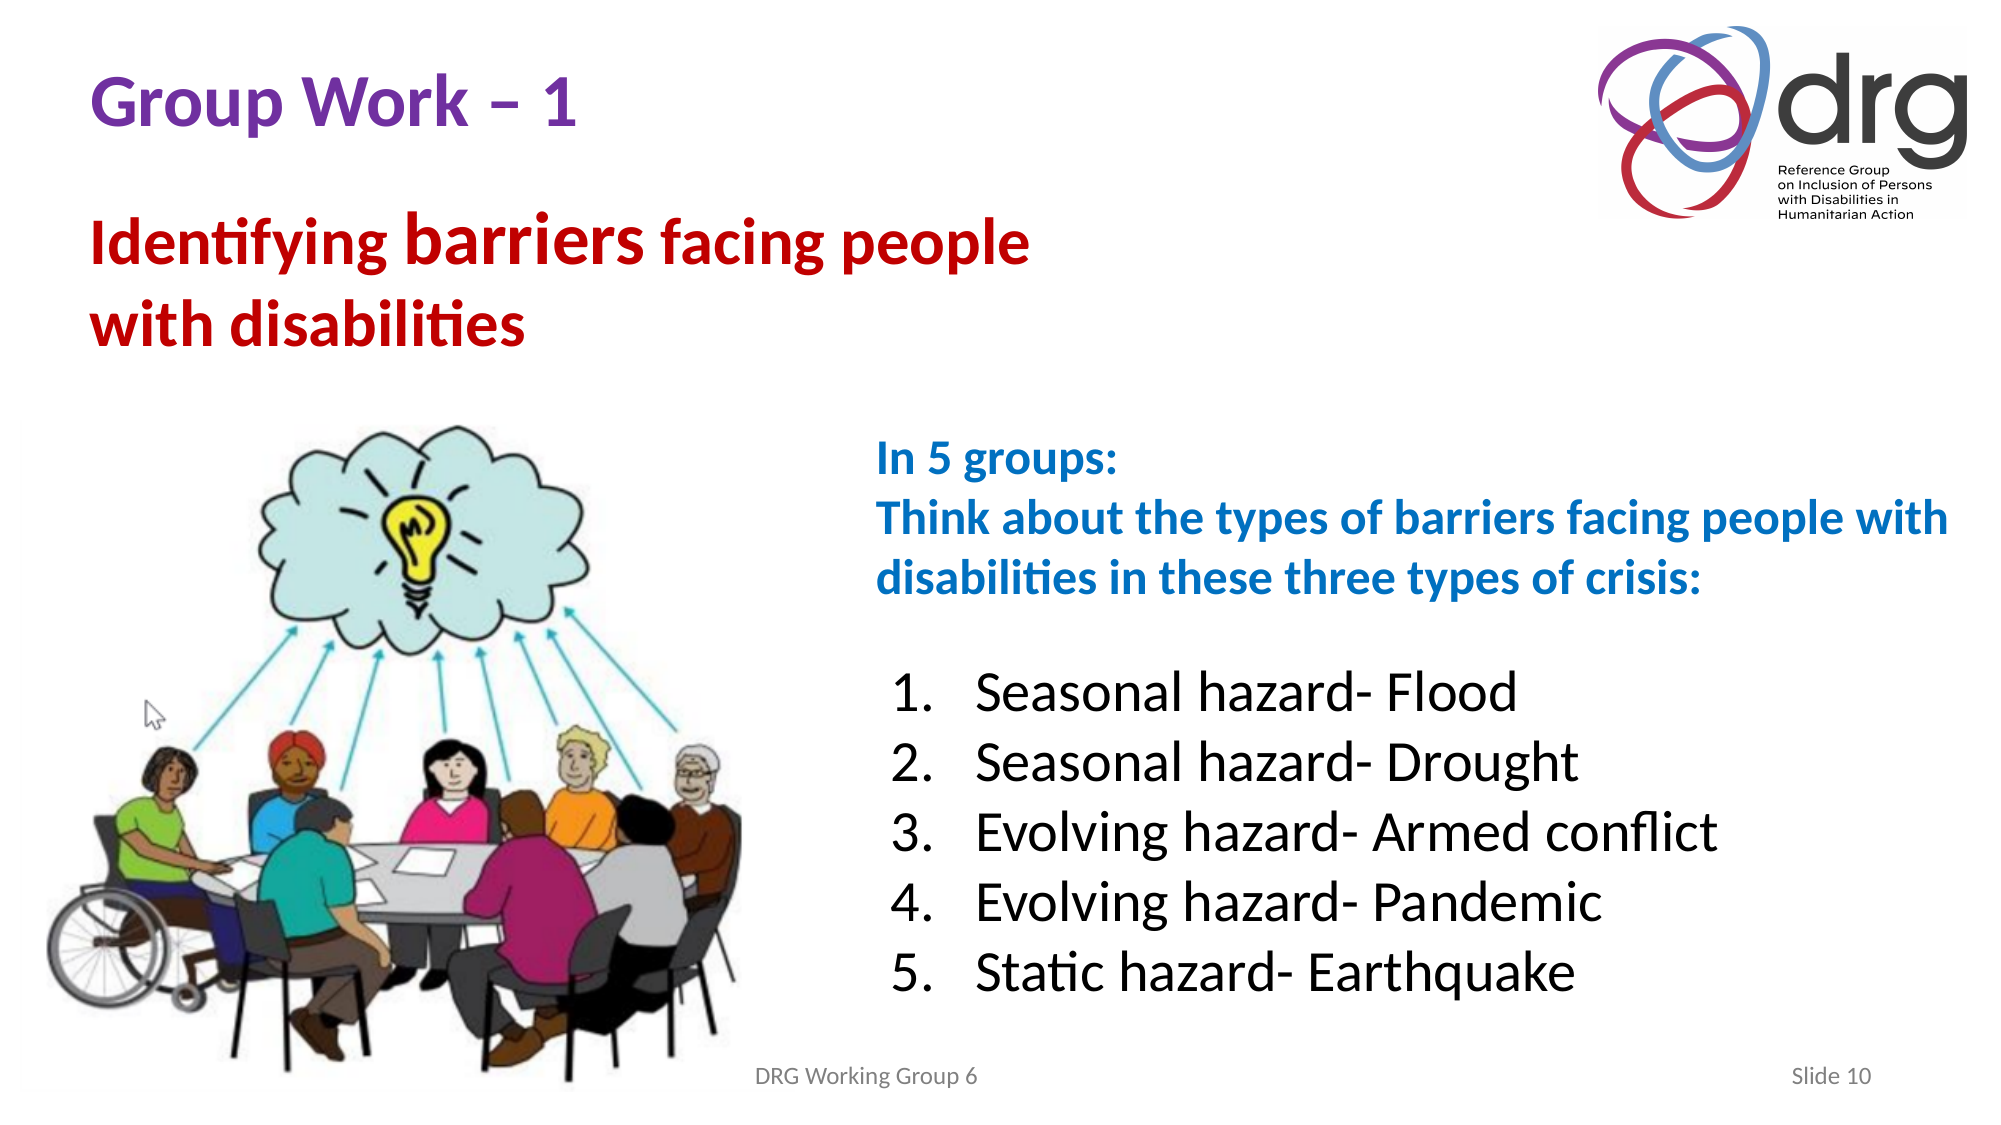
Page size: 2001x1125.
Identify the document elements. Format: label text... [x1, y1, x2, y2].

picture [1598, 26, 1967, 219]
picture [17, 419, 795, 1092]
text_box Slide 10 [1436, 1052, 1887, 1113]
title Group Work – 1 [75, 27, 1598, 178]
text_box Identifying barriers facing people with disabilities [75, 182, 1063, 367]
text_box In 5 groups: Think about the types of barriers facing people with disabilities in these three types of crisis: [875, 424, 2000, 605]
text_box Seasonal hazard- Flood Seasonal hazard- Drought Evolving hazard- Armed conflict Evolving hazard- Pandemic Static hazard- Earthquake [875, 645, 1945, 1011]
text_box DRG Working Group 6 [740, 1052, 1416, 1113]
